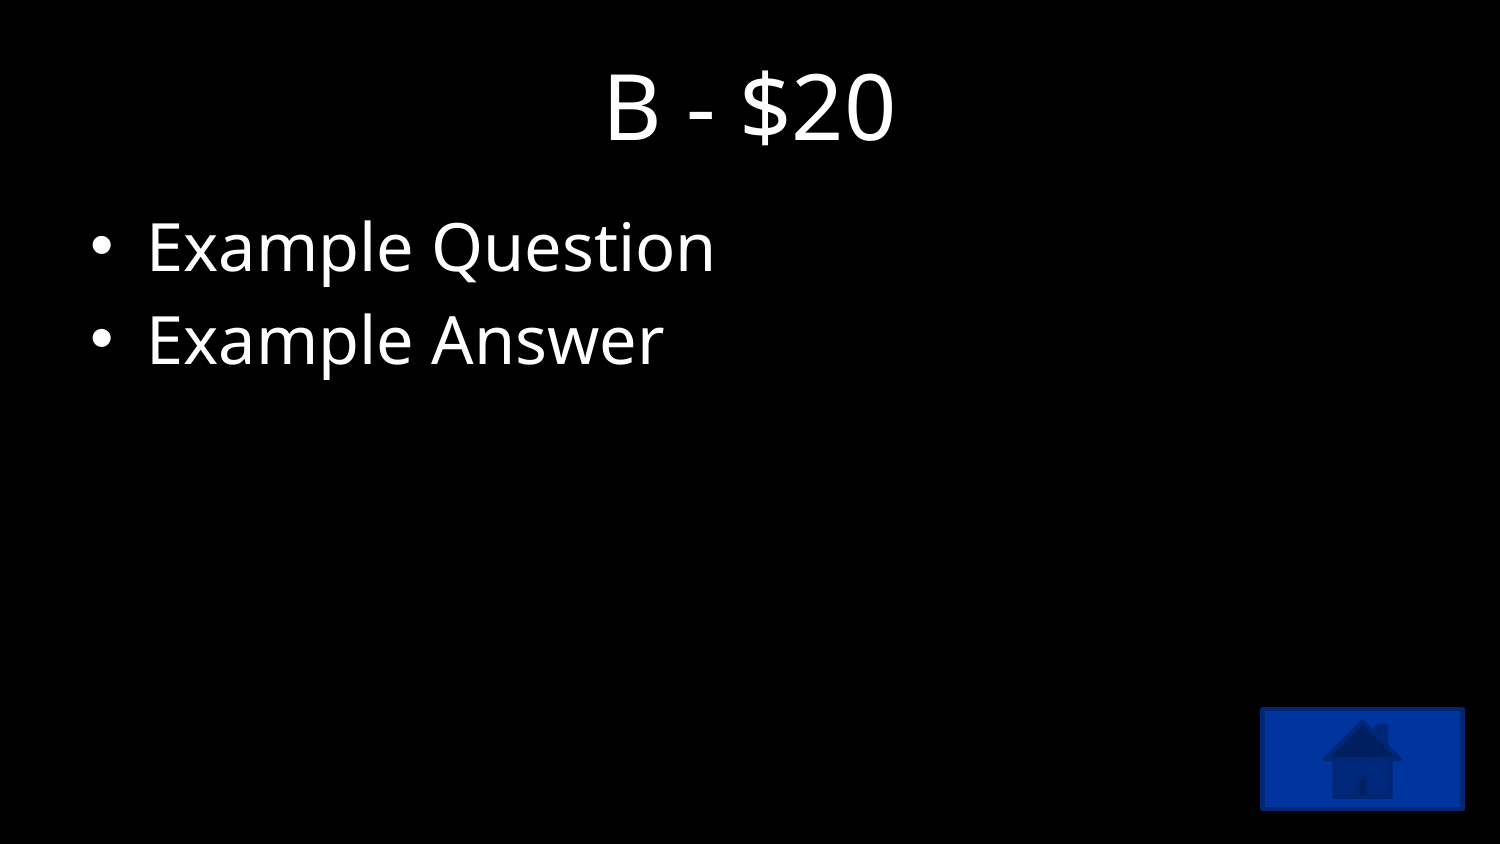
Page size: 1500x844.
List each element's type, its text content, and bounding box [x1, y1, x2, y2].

text_box [1260, 707, 1465, 811]
list Example Question Example Answer [75, 196, 1425, 754]
title B - $20 [75, 33, 1425, 175]
